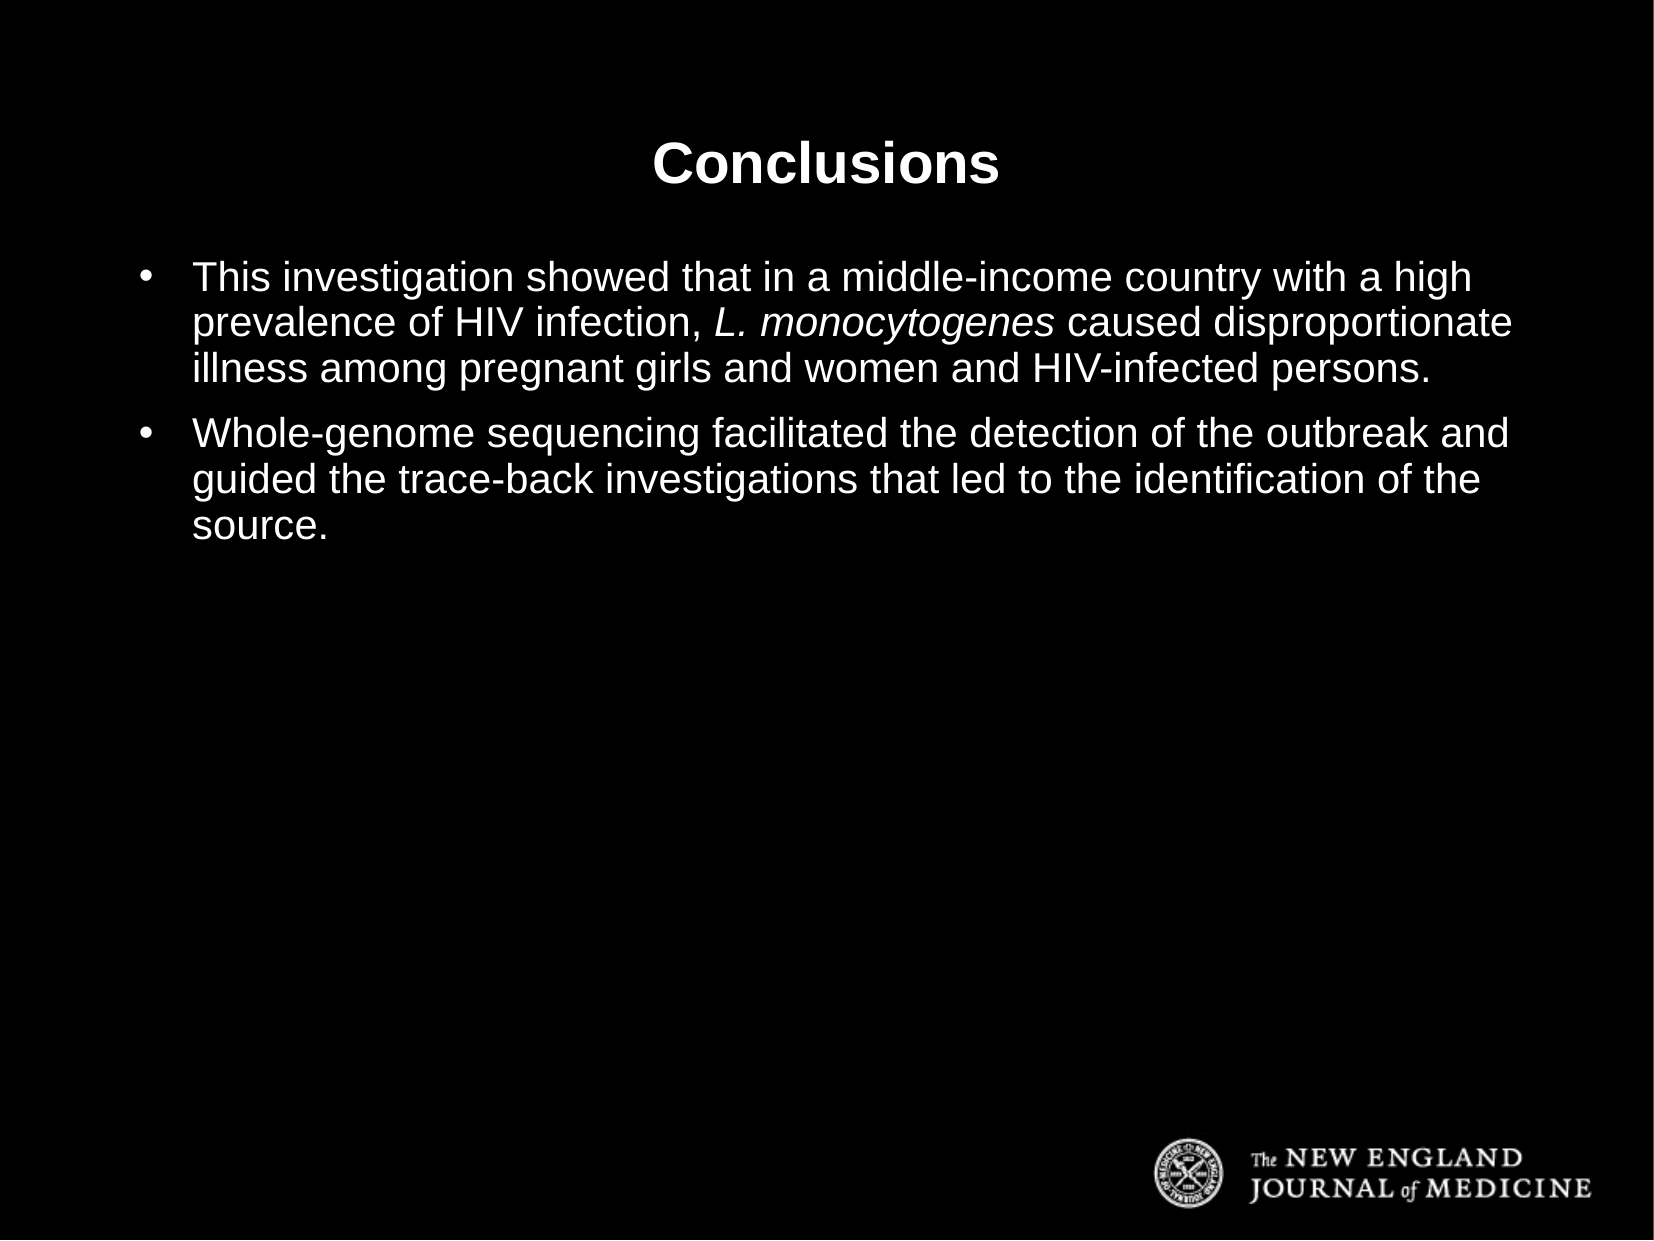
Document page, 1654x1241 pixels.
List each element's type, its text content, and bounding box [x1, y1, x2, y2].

list This investigation showed that in a middle-income country with a high prevalence of HIV infection, L. monocytogenes caused disproportionate illness among pregnant girls and women and HIV-infected persons. Whole-genome sequencing facilitated the detection of the outbreak and guided the trace-back investigations that led to the identification of the source. [121, 253, 1534, 1115]
picture [1141, 1133, 1606, 1213]
text_box Conclusions [121, 129, 1533, 198]
